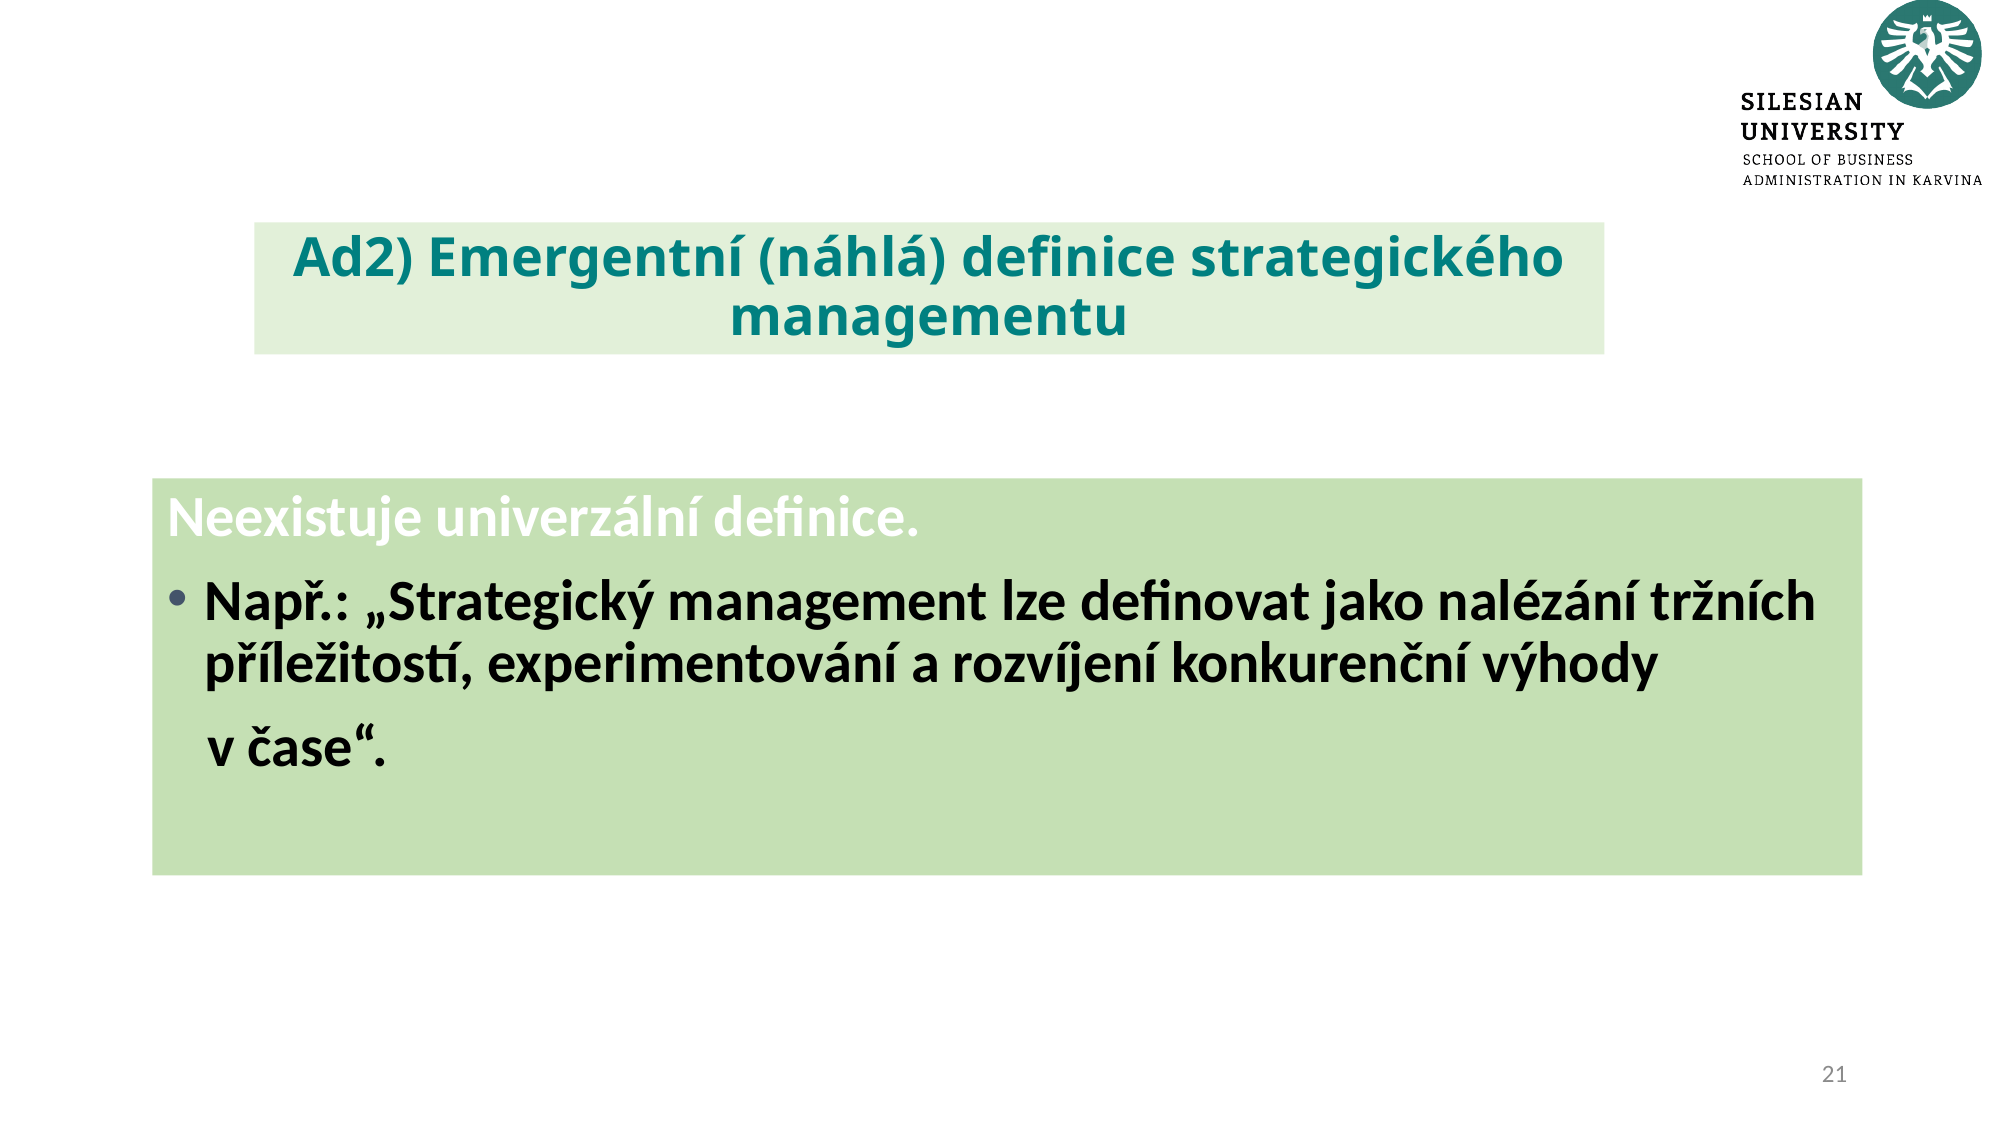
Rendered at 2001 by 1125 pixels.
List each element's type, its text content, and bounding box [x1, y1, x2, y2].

slide_number 21 [1412, 1042, 1863, 1103]
text_box Ad2) Emergentní (náhlá) definice strategického managementu [254, 222, 1605, 355]
picture [1741, 0, 1982, 185]
list Neexistuje univerzální definice. Např.: „Strategický management lze definovat jako nalézání tržních příležitostí, experimentování a rozvíjení konkurenční výhody v čase“. [152, 478, 1863, 876]
